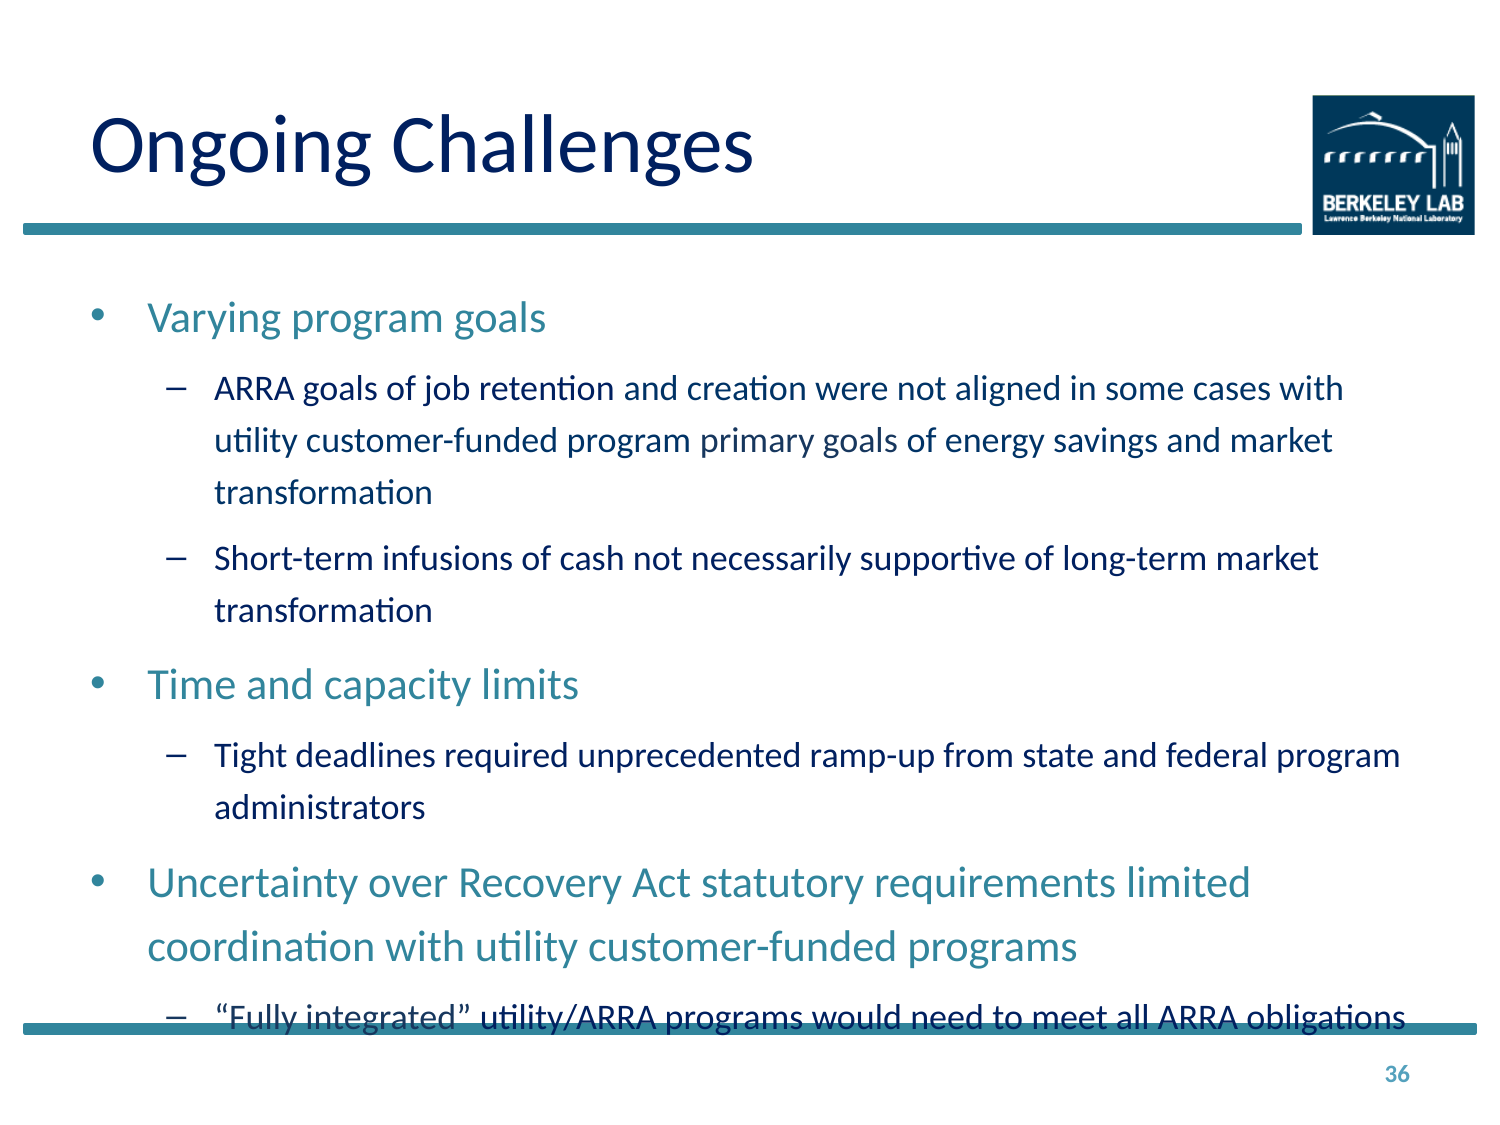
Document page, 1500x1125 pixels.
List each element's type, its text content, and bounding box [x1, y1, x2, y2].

list Varying program goals ARRA goals of job retention and creation were not aligned in some cases with utility customer-funded program primary goals of energy savings and market transformation Short-term infusions of cash not necessarily supportive of long-term market transformation Time and capacity limits Tight deadlines required unprecedented ramp-up from state and federal program administrators Uncertainty over Recovery Act statutory requirements limited coordination with utility customer-funded programs “Fully integrated” utility/ARRA programs would need to meet all ARRA obligations [74, 269, 1426, 1051]
slide_number 36 [1074, 1042, 1425, 1103]
picture [1312, 95, 1475, 235]
title Ongoing Challenges [74, 44, 1426, 233]
